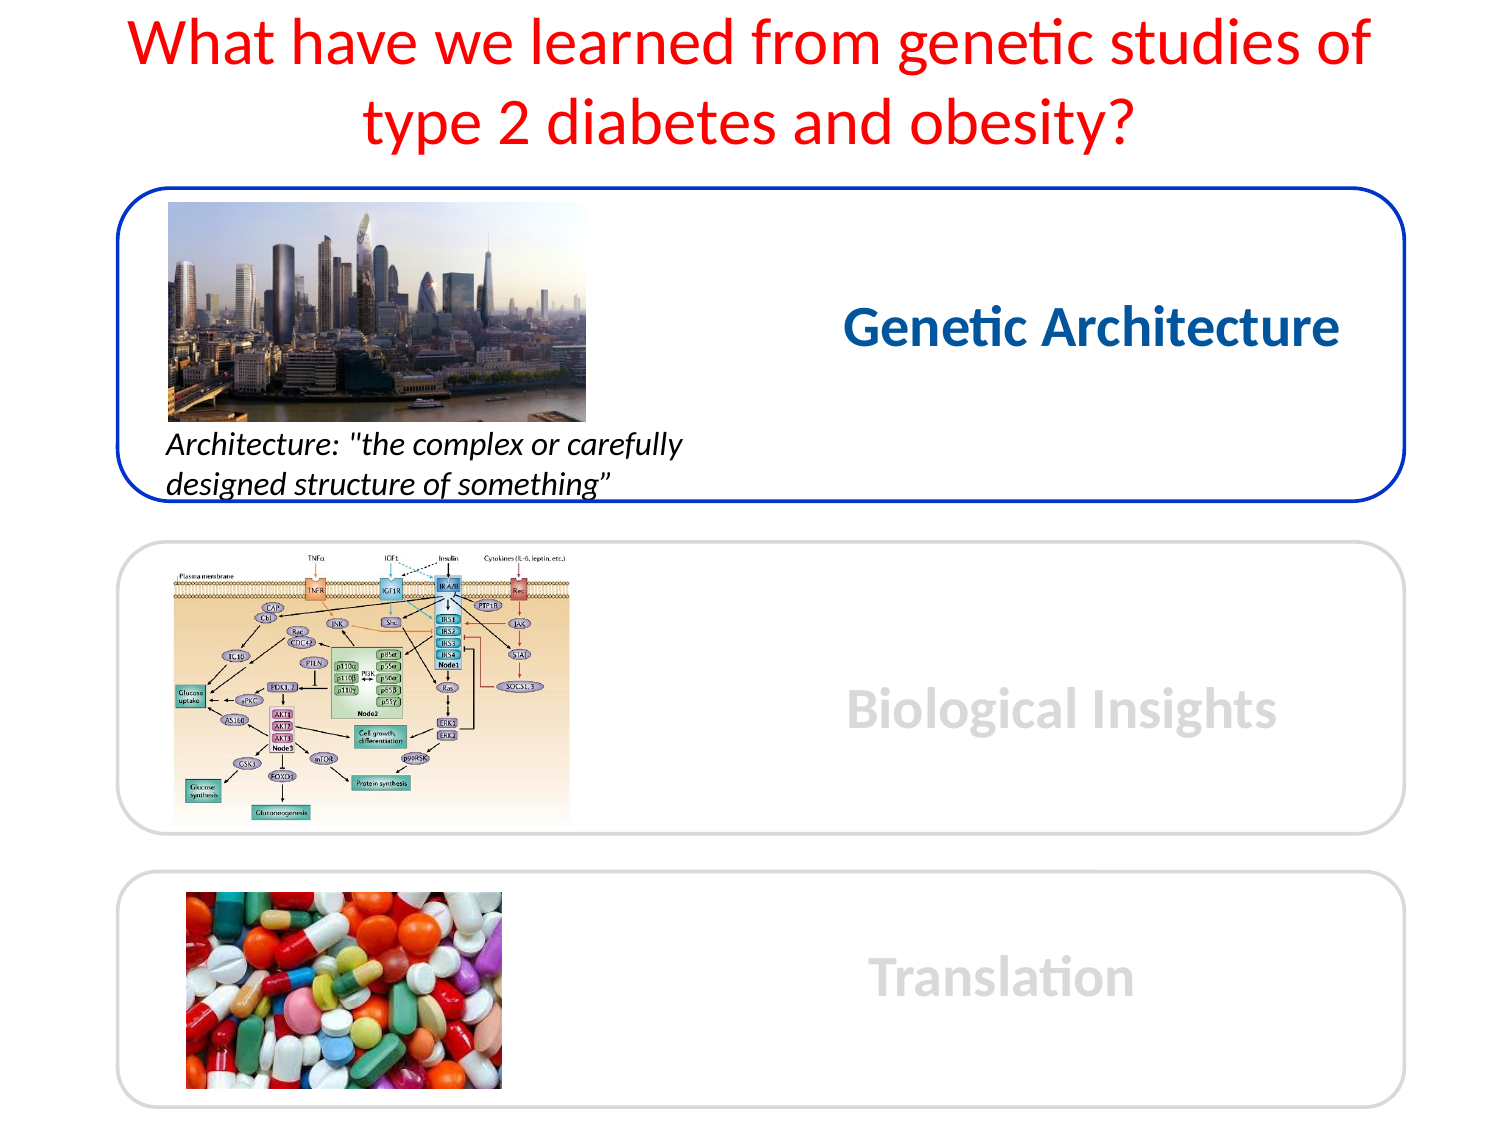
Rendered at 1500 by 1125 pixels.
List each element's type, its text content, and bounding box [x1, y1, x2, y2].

title What have we learned from genetic studies of type 2 diabetes and obesity? [74, 9, 1426, 146]
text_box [117, 871, 1405, 1108]
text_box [117, 187, 1405, 541]
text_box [117, 541, 1405, 835]
